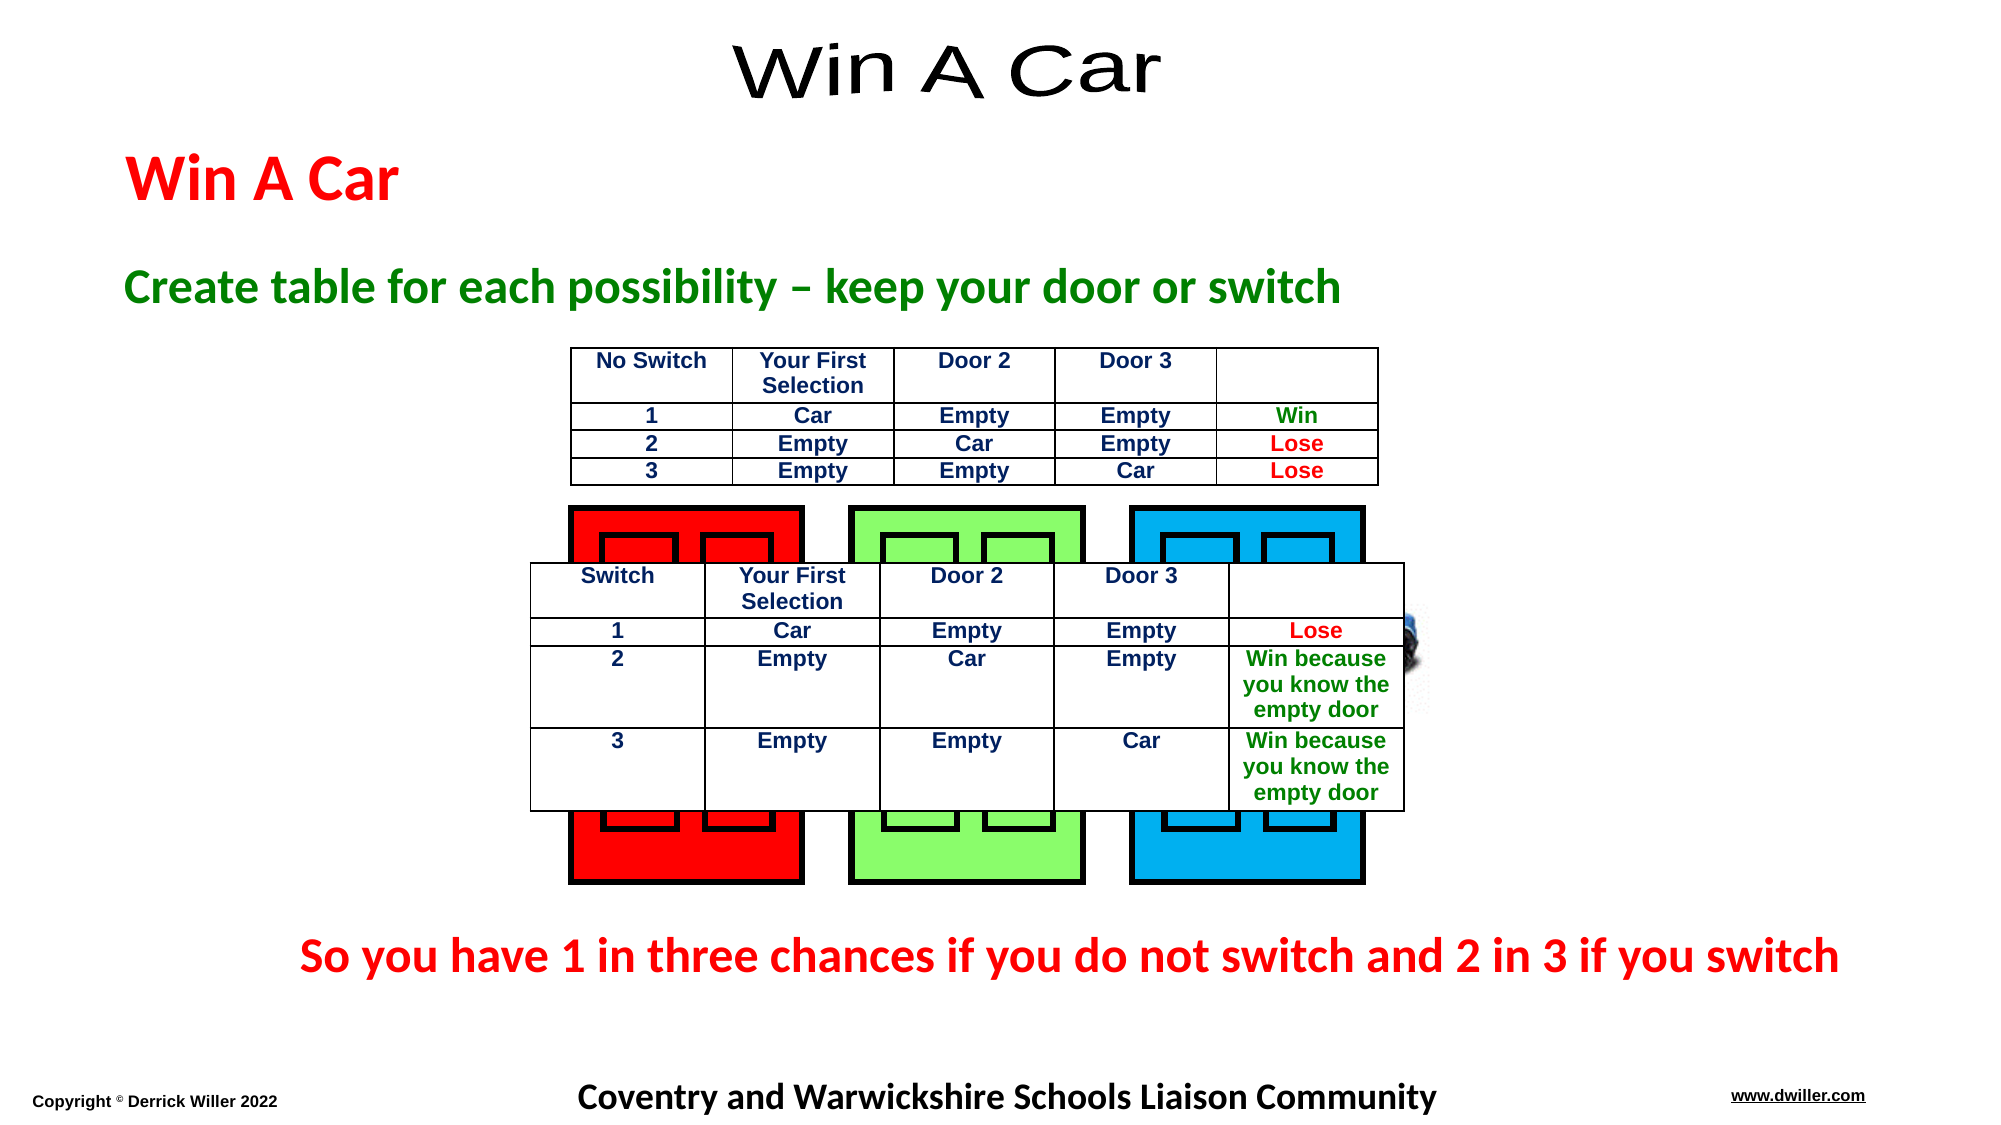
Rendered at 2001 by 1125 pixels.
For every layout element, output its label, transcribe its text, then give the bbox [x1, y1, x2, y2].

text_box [851, 507, 1083, 882]
text_box So you have 1 in three chances if you do not switch and 2 in 3 if you switch [1586, 914, 2000, 990]
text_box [1132, 507, 1364, 882]
text_box Win A Car [110, 126, 416, 221]
text_box Create table for each possibility – keep your door or switch [109, 245, 1443, 321]
picture [252, 279, 1586, 1030]
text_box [571, 507, 803, 882]
